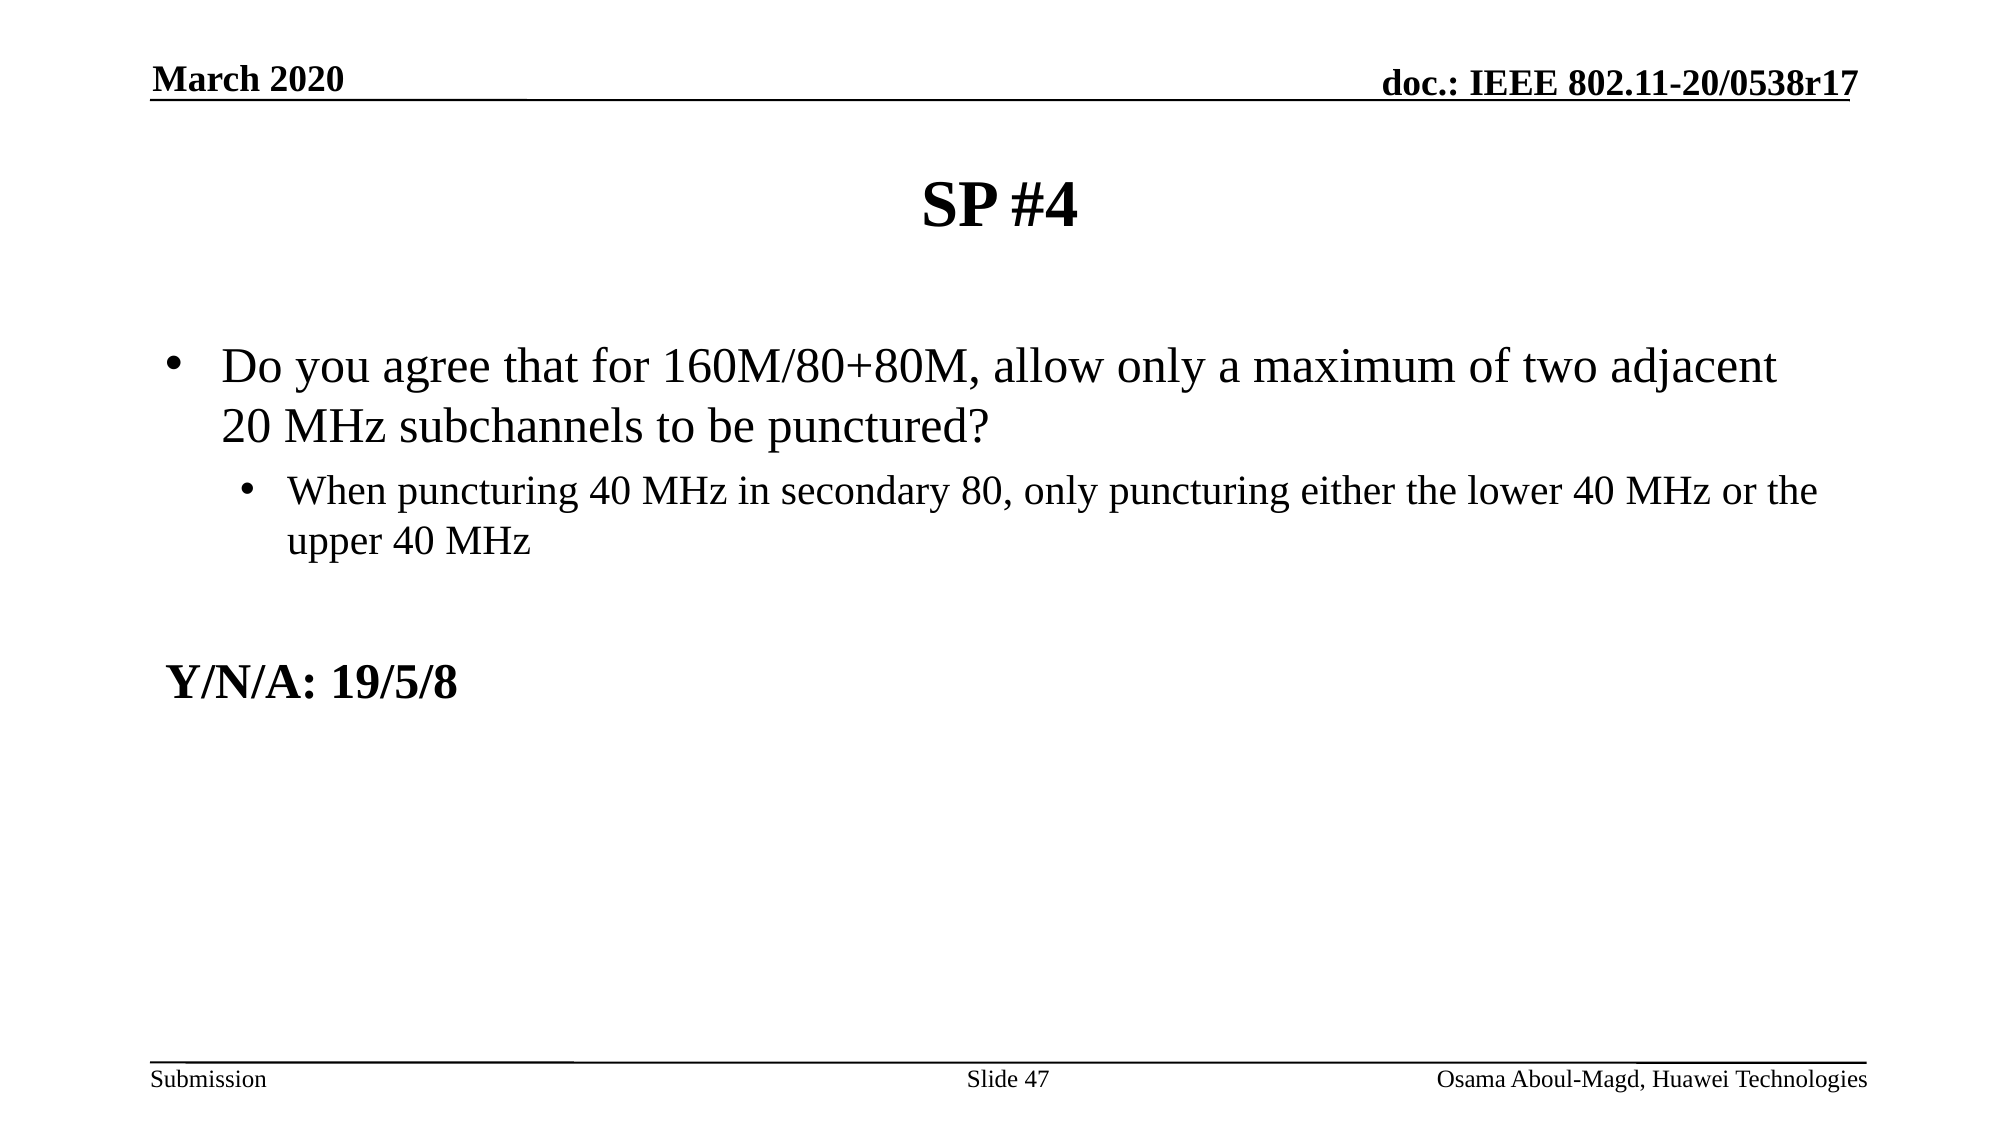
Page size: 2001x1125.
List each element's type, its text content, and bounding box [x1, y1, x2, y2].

slide_number Slide 47 [950, 1061, 1067, 1123]
list Do you agree that for 160M/80+80M, allow only a maximum of two adjacent 20 MHz subchannels to be punctured? When puncturing 40 MHz in secondary 80, only puncturing either the lower 40 MHz or the upper 40 MHz Y/N/A: 19/5/8 [149, 324, 1850, 1000]
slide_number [152, 54, 563, 100]
footer Osama Aboul-Magd, Huawei Technologies [1171, 1061, 1869, 1093]
title SP #4 [149, 112, 1850, 288]
